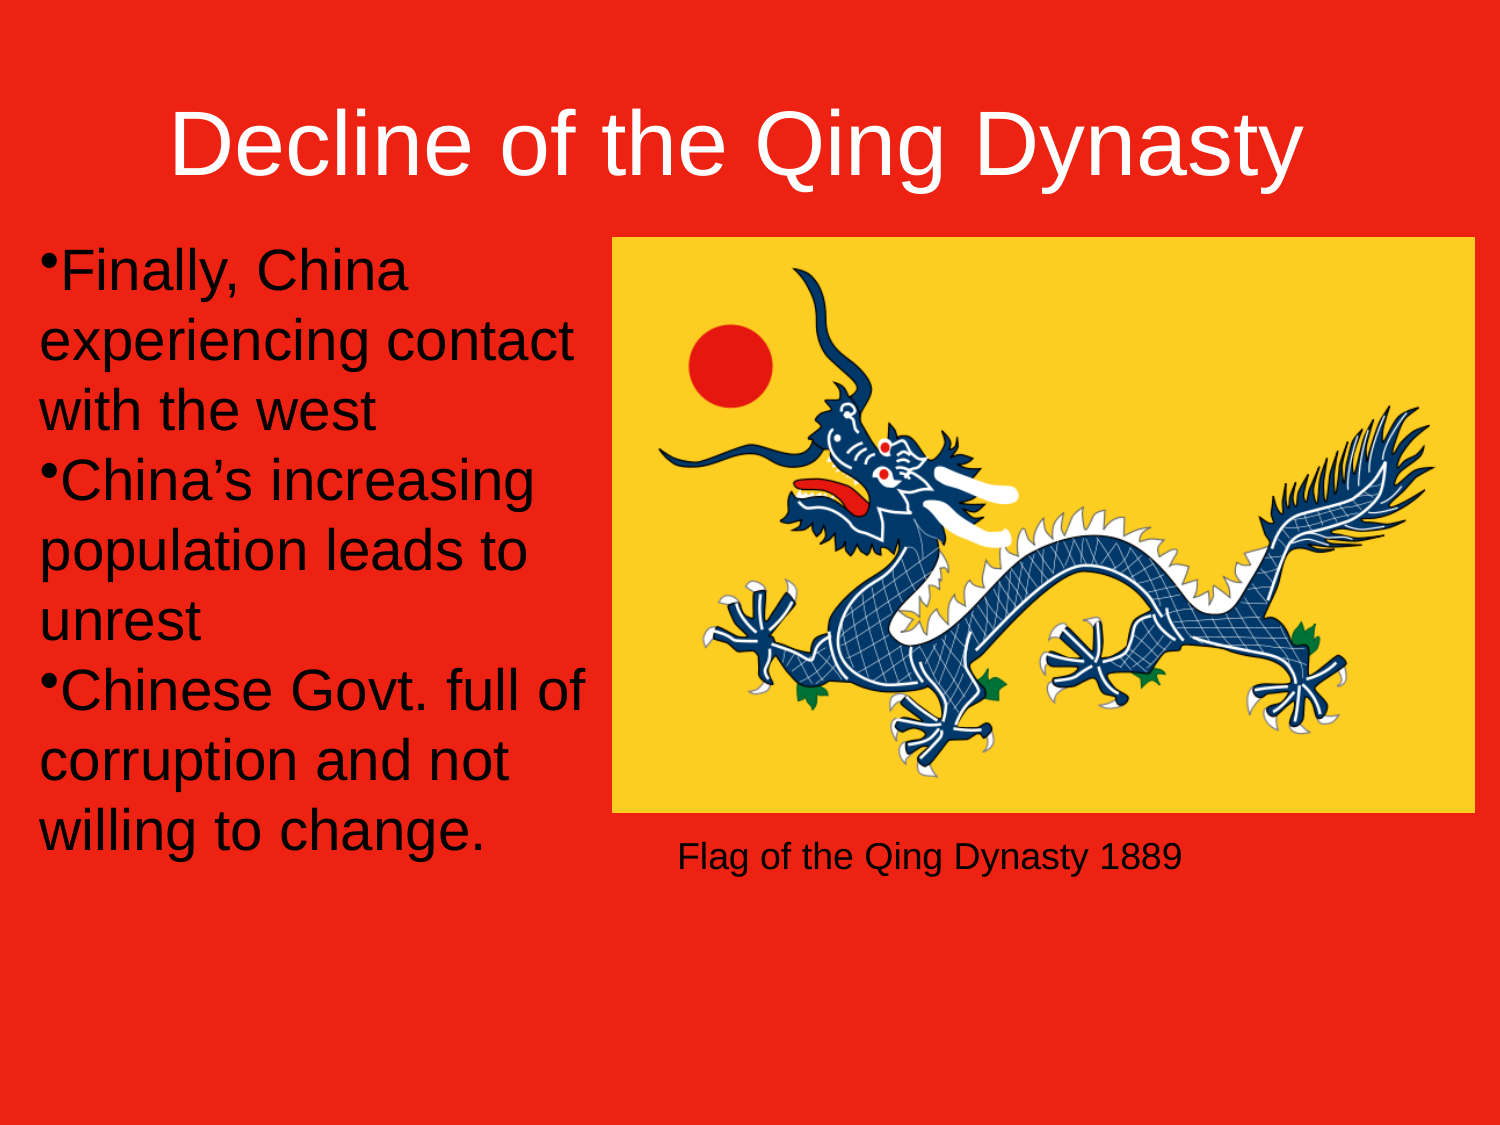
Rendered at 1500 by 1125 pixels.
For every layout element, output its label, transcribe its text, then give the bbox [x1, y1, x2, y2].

text_box Finally, China experiencing contact with the west China’s increasing population leads to unrest Chinese Govt. full of corruption and not willing to change. [24, 224, 613, 870]
text_box Flag of the Qing Dynasty 1889 [662, 824, 1400, 885]
picture [612, 237, 1476, 813]
title Decline of the Qing Dynasty [75, 45, 1425, 233]
text_box [150, 112, 1400, 353]
